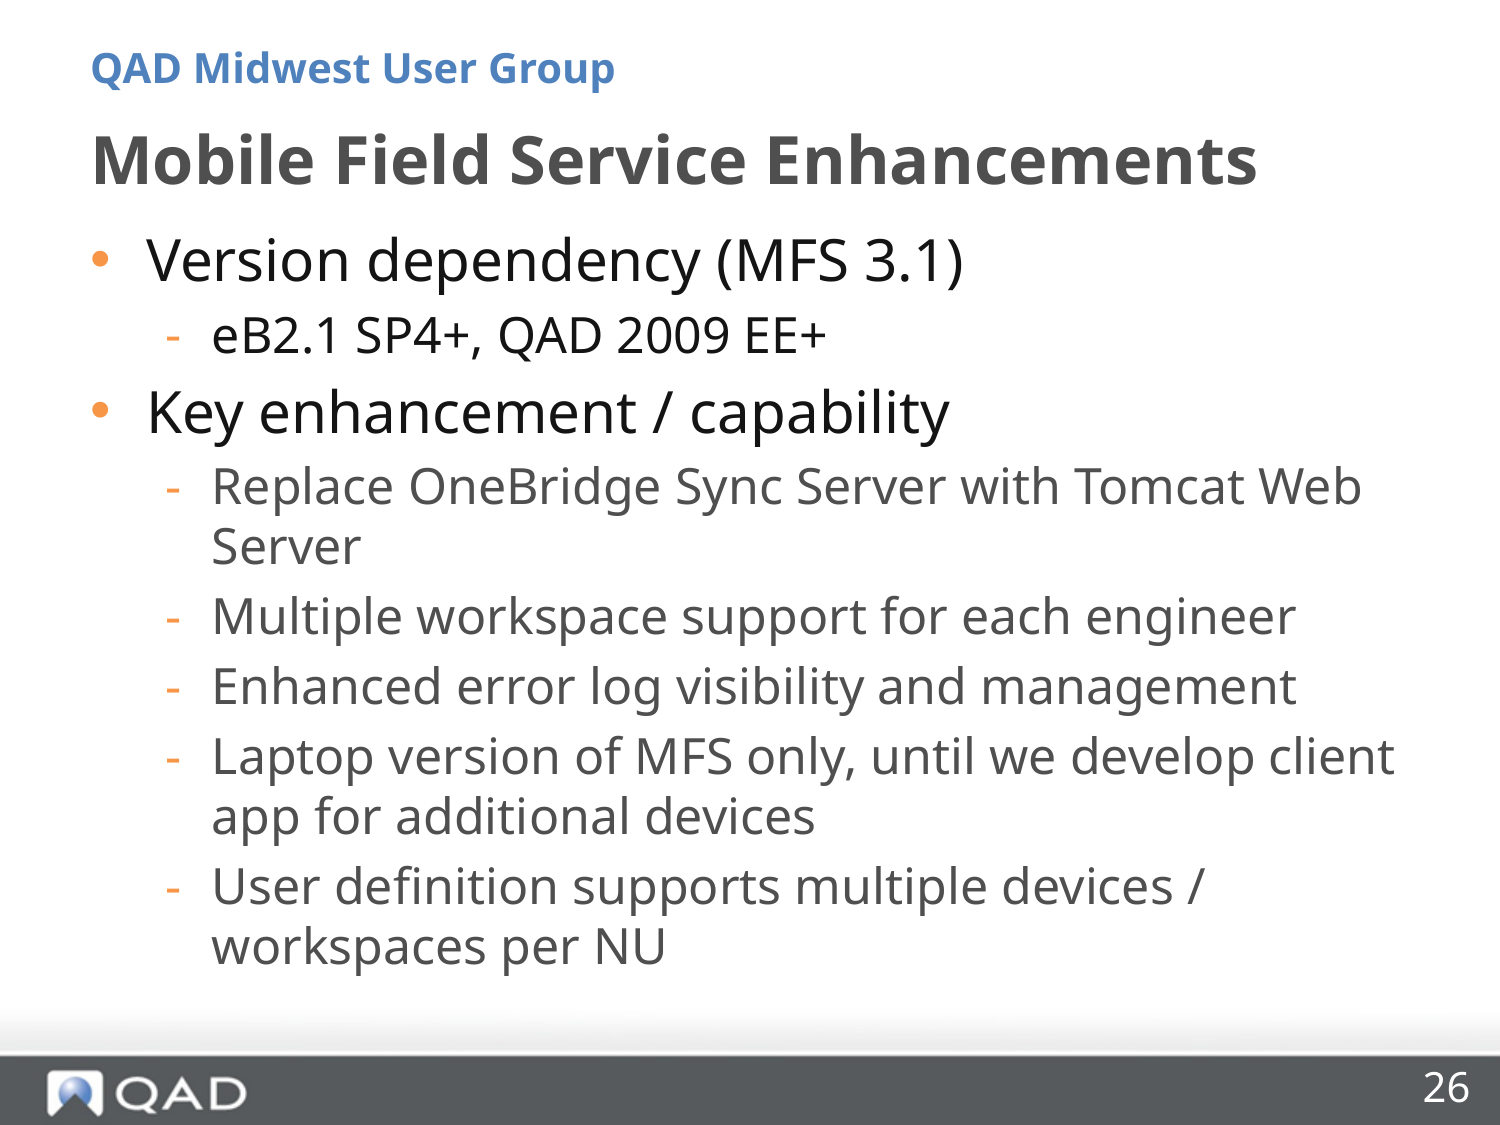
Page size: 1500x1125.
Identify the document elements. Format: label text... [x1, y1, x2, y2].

list QAD Midwest User Group [74, 29, 1426, 100]
picture [0, 987, 1500, 1125]
title Mobile Field Service Enhancements [74, 99, 1449, 217]
slide_number 26 [1135, 1059, 1486, 1120]
list Version dependency (MFS 3.1) eB2.1 SP4+, QAD 2009 EE+ Key enhancement / capability Replace OneBridge Sync Server with Tomcat Web Server Multiple workspace support for each engineer Enhanced error log visibility and management Laptop version of MFS only, until we develop client app for additional devices User definition supports multiple devices / workspaces per NU [74, 217, 1426, 1060]
